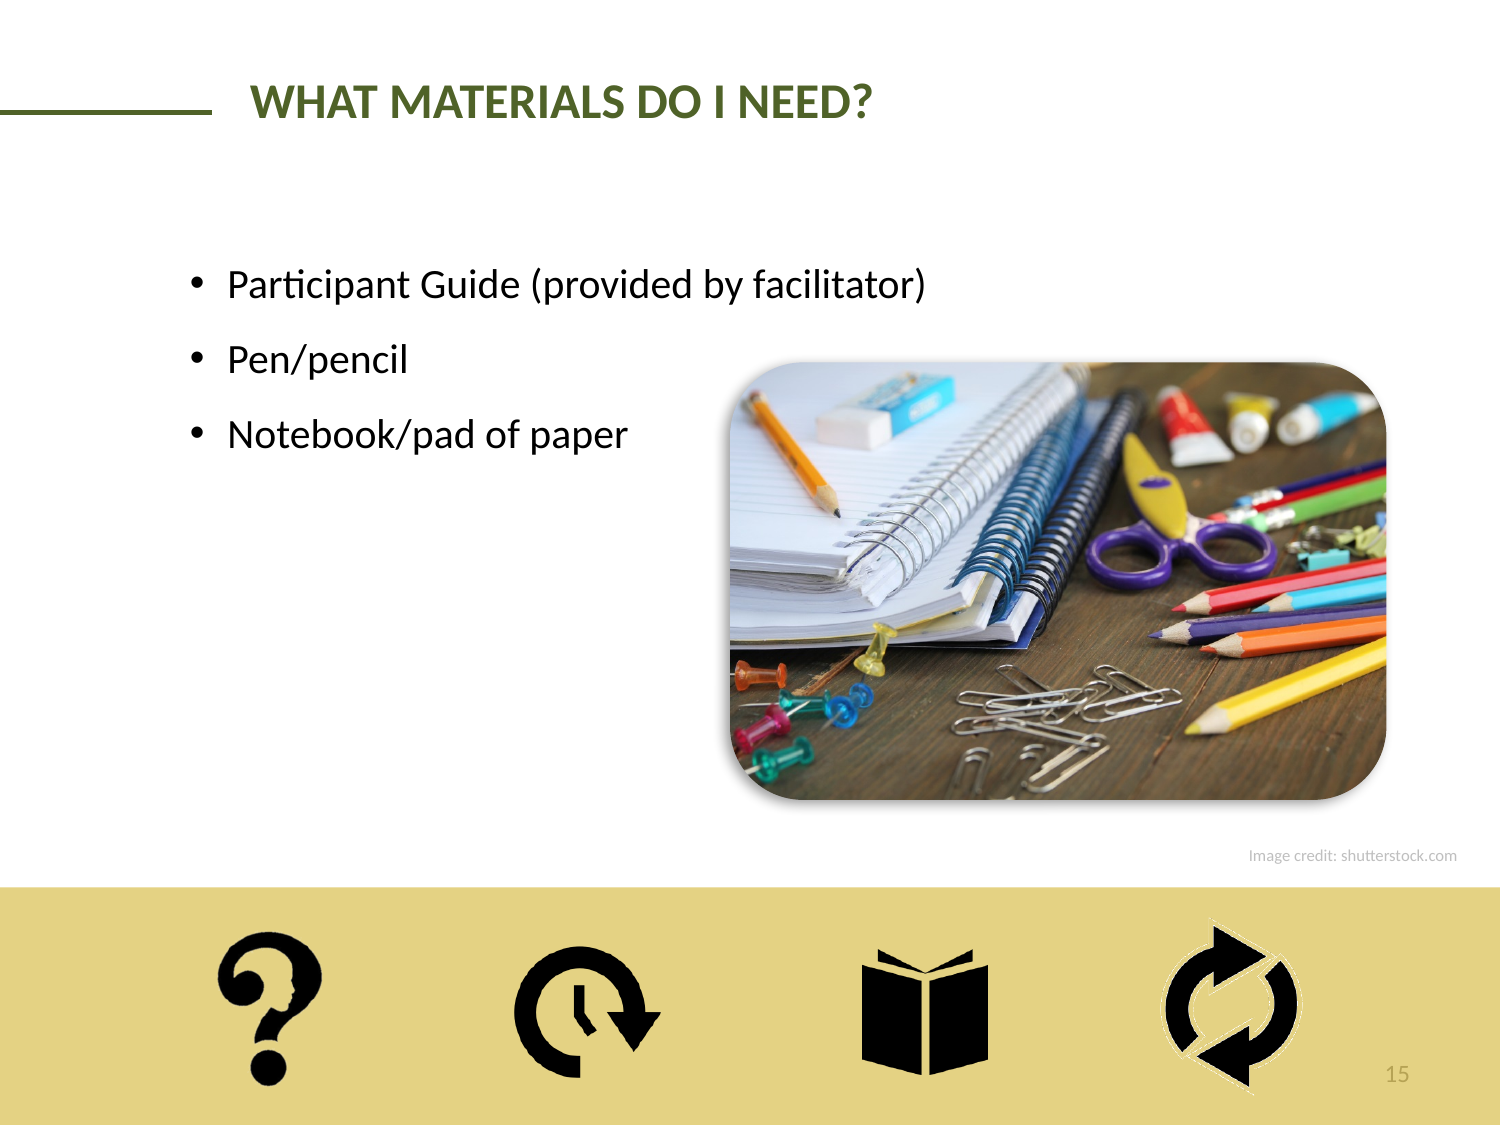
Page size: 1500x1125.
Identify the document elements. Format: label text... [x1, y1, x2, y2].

picture [729, 362, 1387, 801]
text_box Participant Guide (provided by facilitator) Pen/pencil Notebook/pad of paper [174, 174, 1274, 515]
text_box Image credit: shutterstock.com [1234, 837, 1474, 873]
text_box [0, 887, 1500, 1125]
text_box WHAT MATERIALS DO I NEED? [235, 61, 1439, 136]
